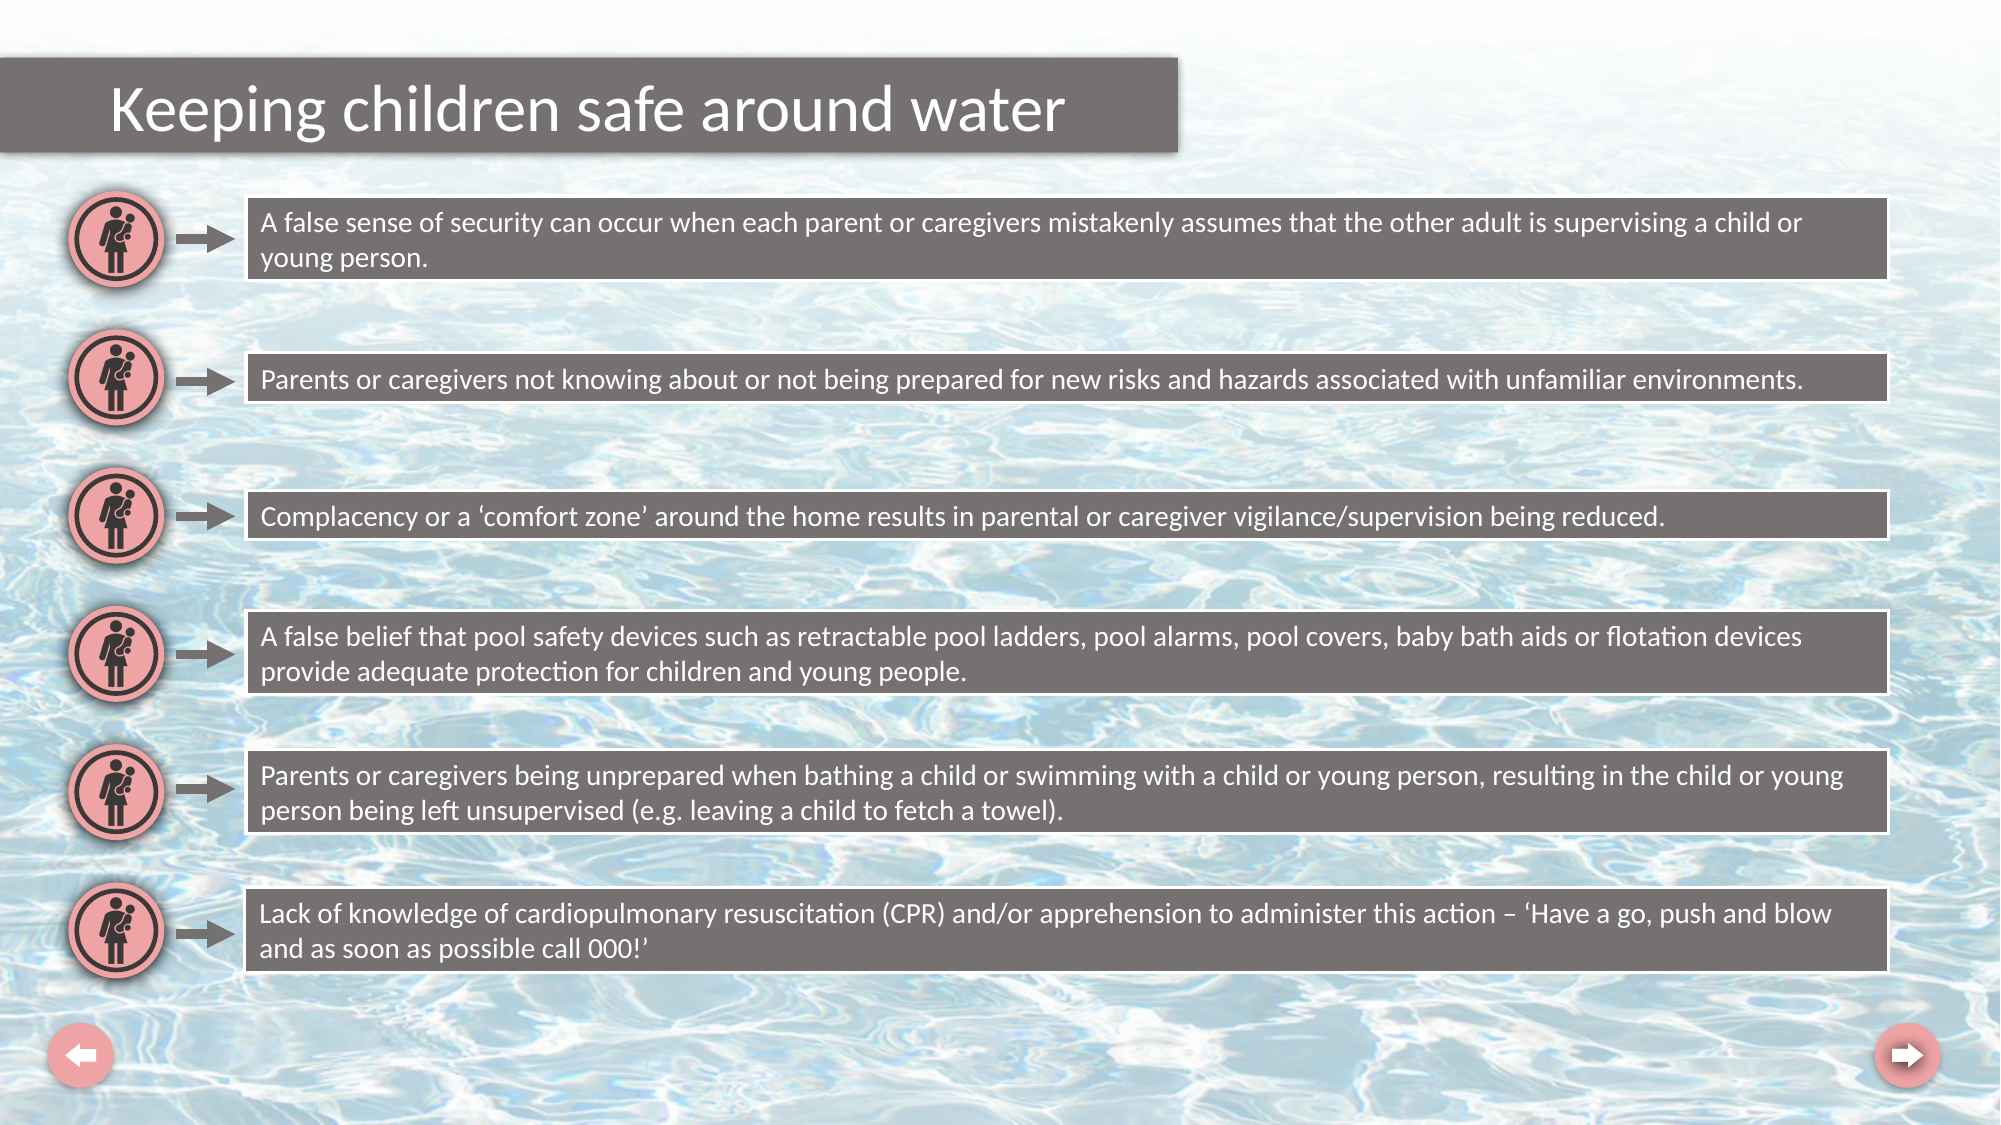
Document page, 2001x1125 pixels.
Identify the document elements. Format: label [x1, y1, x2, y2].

text_box [68, 329, 165, 426]
text_box [68, 191, 165, 288]
text_box [68, 744, 165, 841]
text_box [68, 882, 165, 979]
text_box [68, 467, 165, 564]
text_box [47, 1022, 114, 1088]
text_box [1874, 1022, 1941, 1088]
picture [0, 0, 2000, 1125]
text_box [68, 605, 165, 702]
